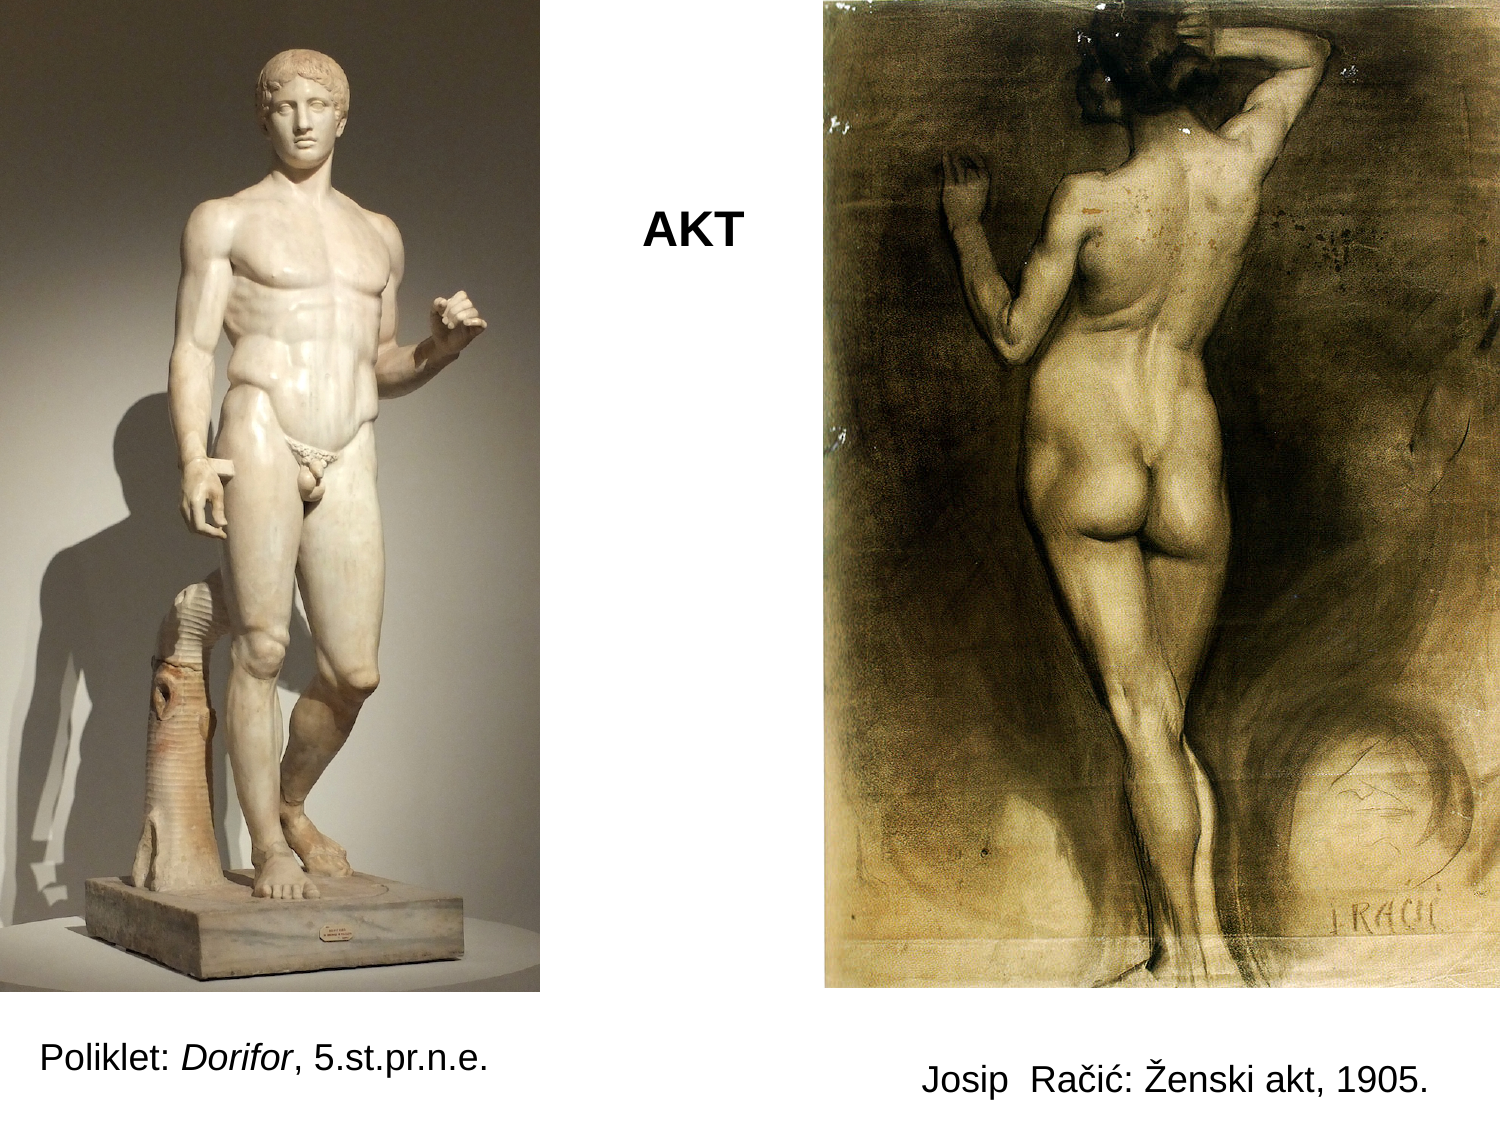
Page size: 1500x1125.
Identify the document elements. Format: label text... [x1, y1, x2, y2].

picture [0, 0, 540, 992]
picture [823, 0, 1500, 989]
text_box Josip Račić: Ženski akt, 1905. [906, 1047, 1455, 1108]
text_box Poliklet: Dorifor, 5.st.pr.n.e. [24, 1025, 505, 1086]
text_box AKT [628, 189, 793, 265]
